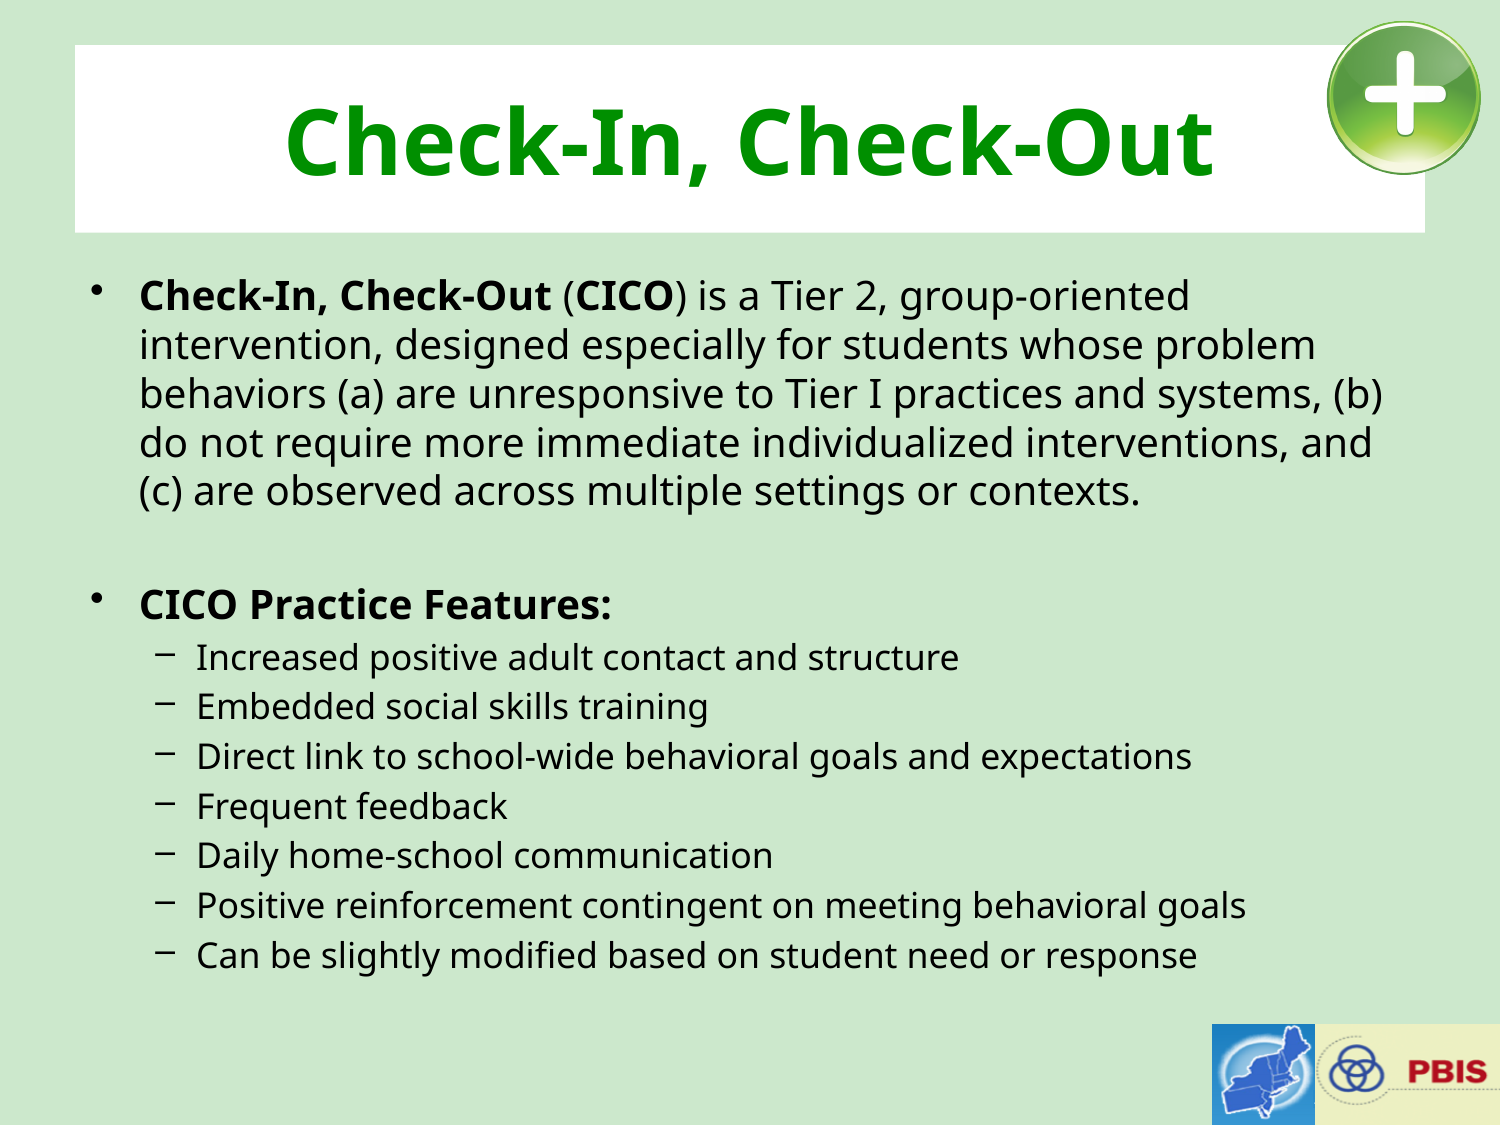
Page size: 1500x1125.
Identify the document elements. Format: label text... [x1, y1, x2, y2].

list Check-In, Check-Out (CICO) is a Tier 2, group-oriented intervention, designed especially for students whose problem behaviors (a) are unresponsive to Tier I practices and systems, (b) do not require more immediate individualized interventions, and (c) are observed across multiple settings or contexts. CICO Practice Features: Increased positive adult contact and structure Embedded social skills training Direct link to school-wide behavioral goals and expectations Frequent feedback Daily home-school communication Positive reinforcement contingent on meeting behavioral goals Can be slightly modified based on student need or response [74, 262, 1426, 1006]
title Check-In, Check-Out [74, 44, 1426, 233]
picture [1323, 14, 1487, 178]
picture [1212, 1024, 1500, 1125]
